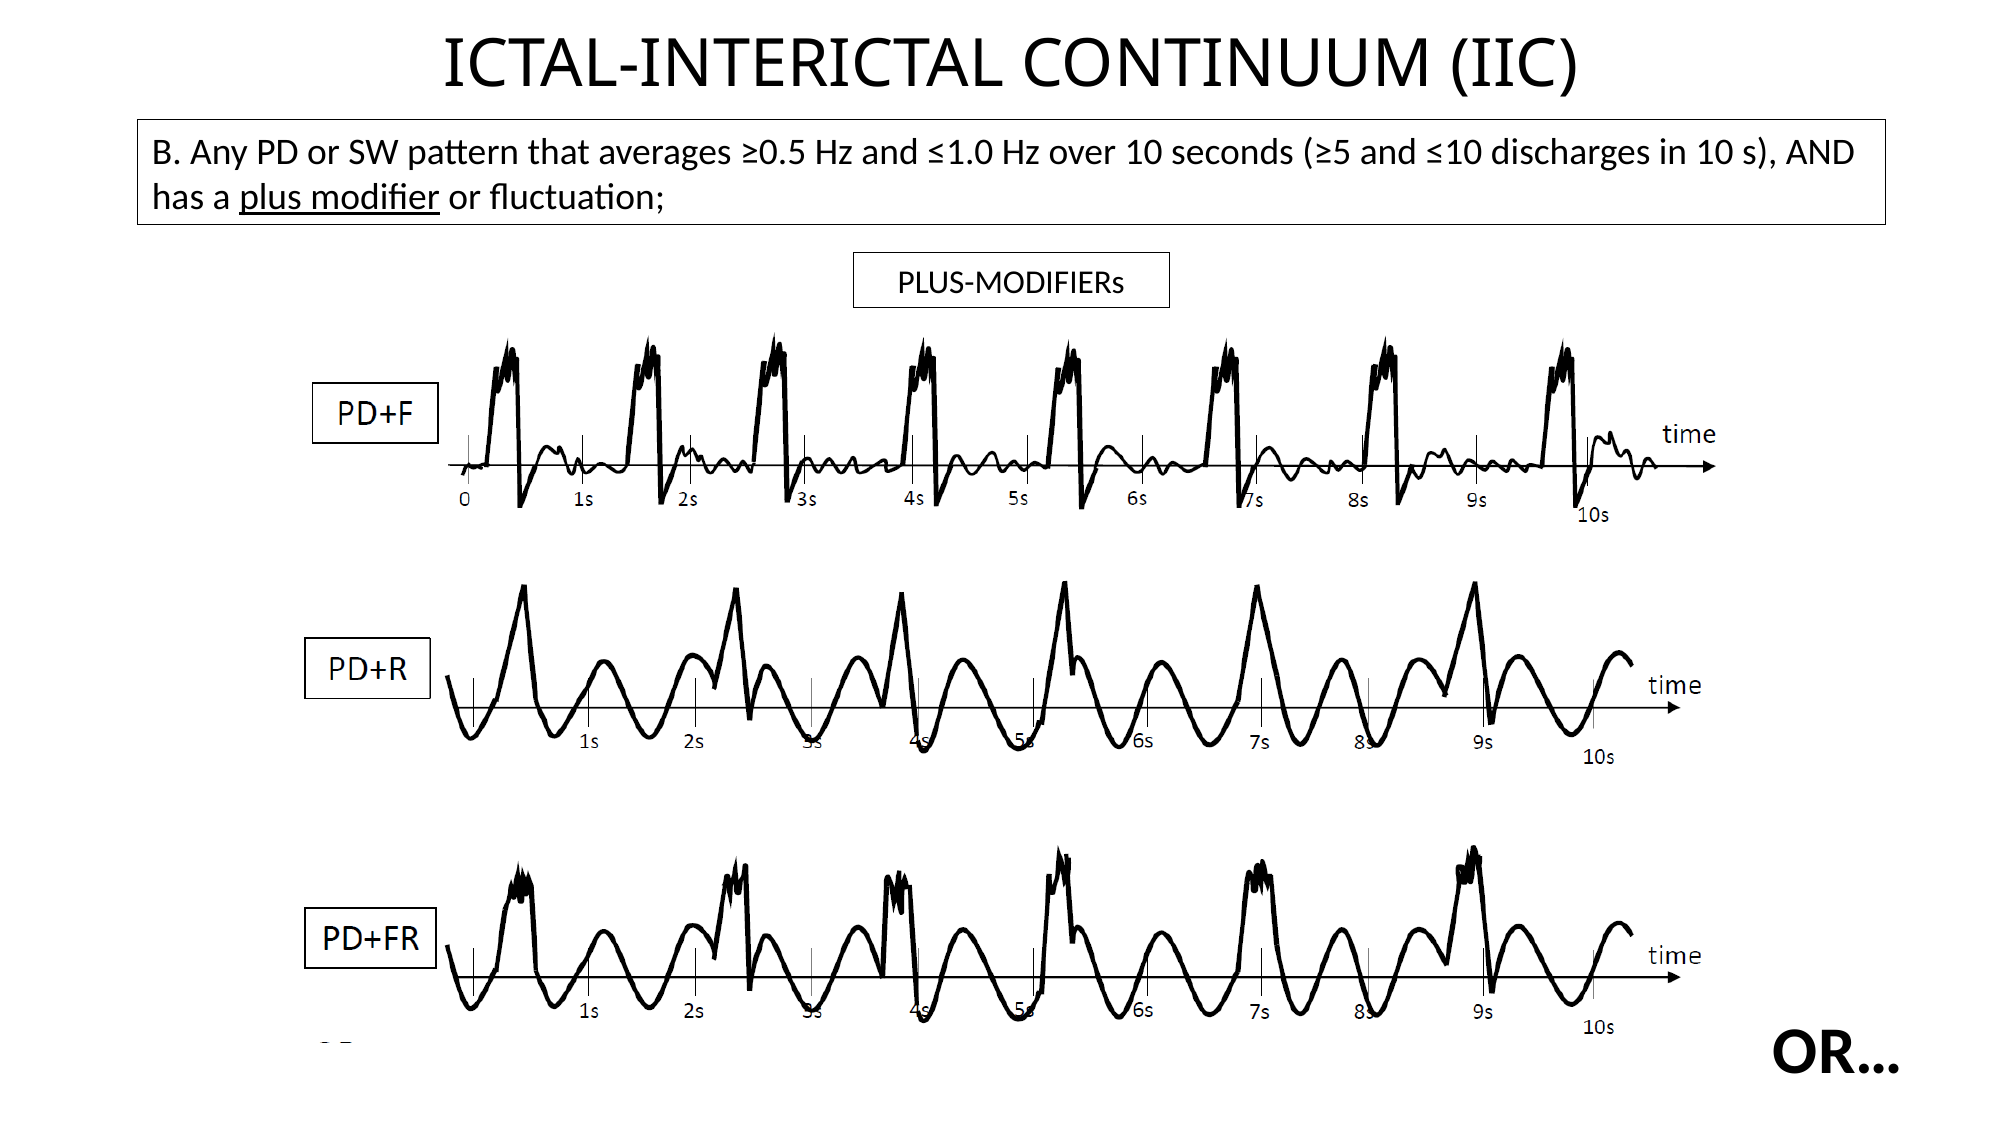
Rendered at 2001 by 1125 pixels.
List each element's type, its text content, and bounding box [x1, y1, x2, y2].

text_box ICTAL-INTERICTAL CONTINUUM (IIC) [112, 0, 1911, 130]
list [293, 308, 1730, 1043]
text_box PLUS-MODIFIERs [853, 252, 1170, 308]
text_box OR… [1758, 999, 2000, 1094]
text_box B. Any PD or SW pattern that averages ≥0.5 Hz and ≤1.0 Hz over 10 seconds (≥5 and ≤10 discharges in 10 s), AND has a plus modifier or fluctuation; [137, 119, 1886, 225]
